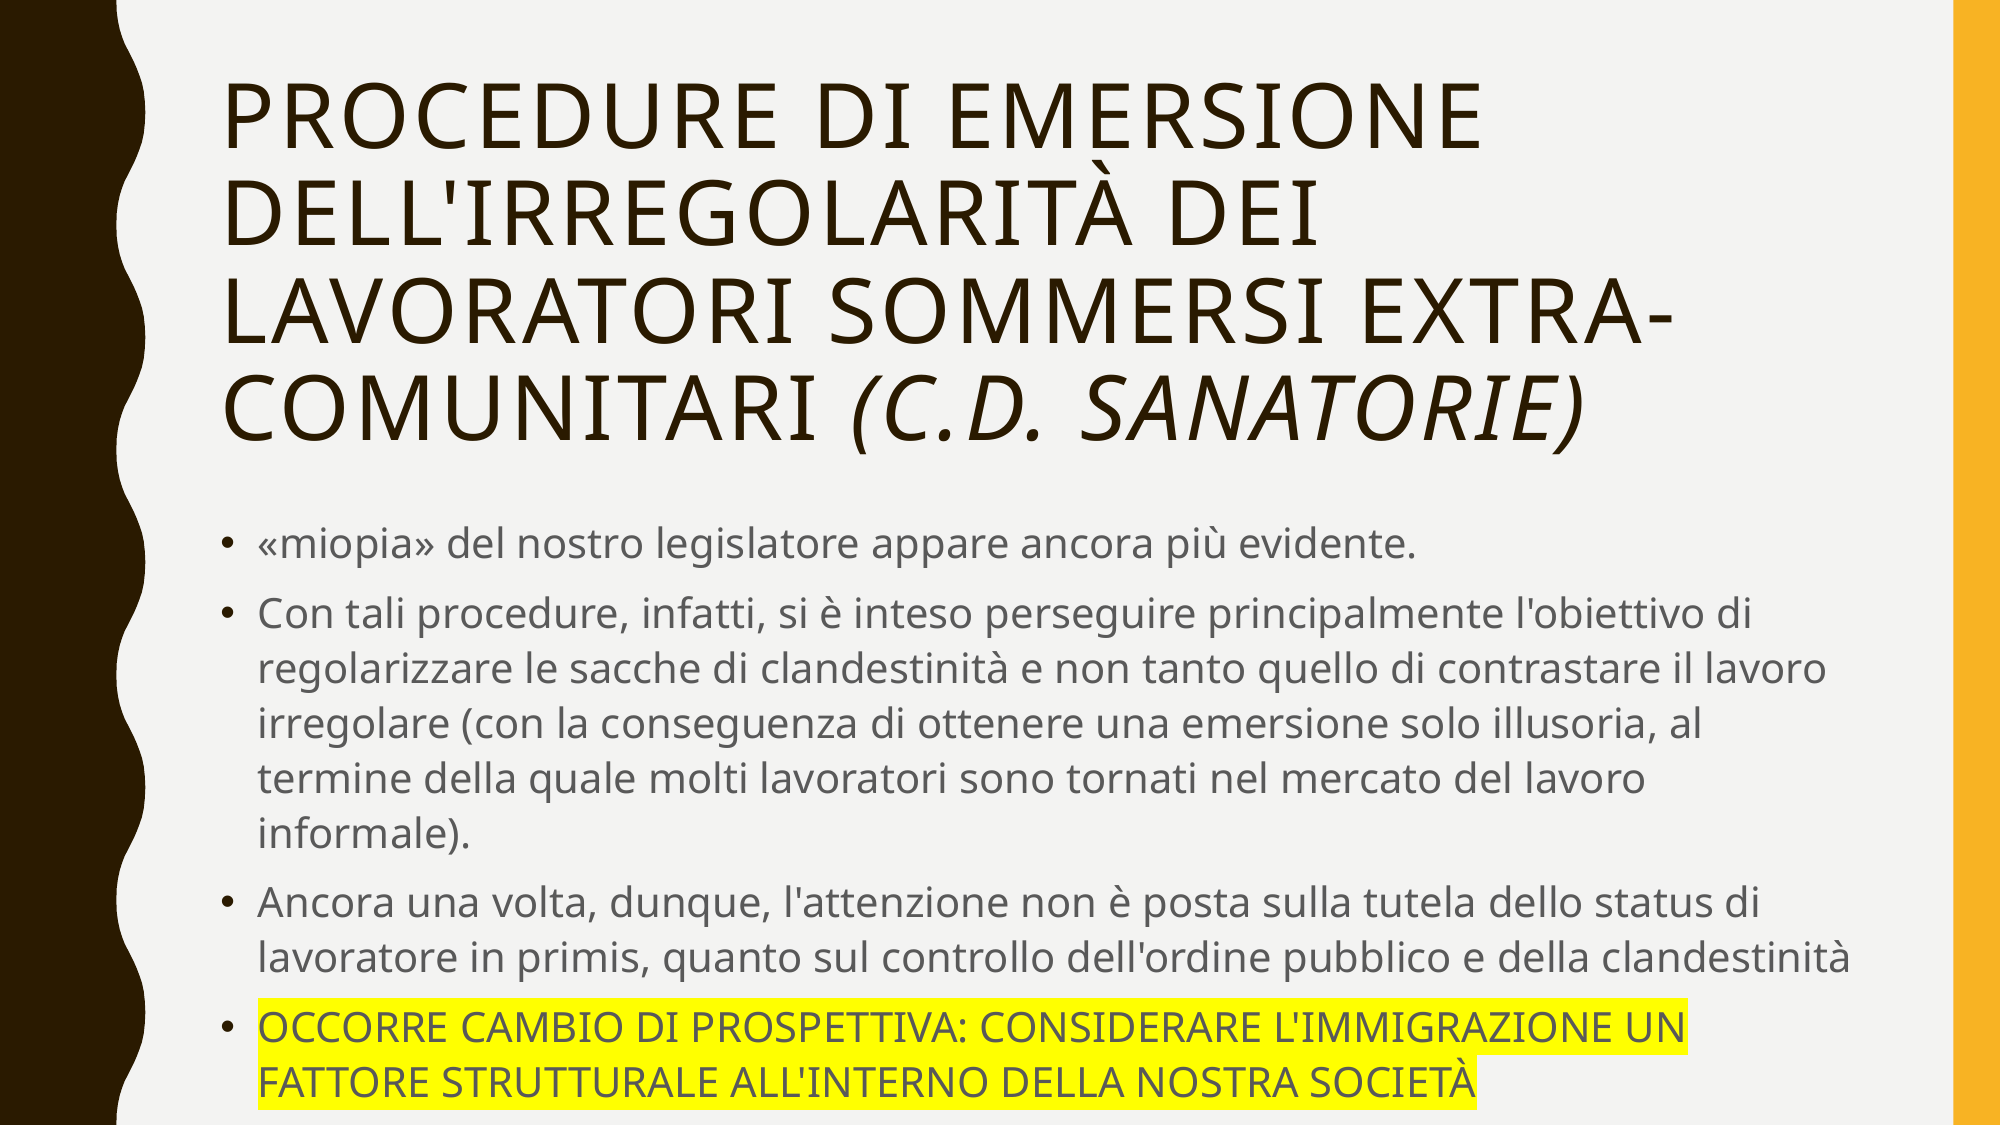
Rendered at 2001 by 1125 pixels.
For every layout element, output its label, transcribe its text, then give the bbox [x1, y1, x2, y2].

title procedure di emersione dell'irregolarità dei lavoratori sommersi extra-comunitari (c.d. sanatorie) [205, 62, 1875, 474]
list «miopia» del nostro legislatore appare ancora più evidente. Con tali procedure, infatti, si è inteso perseguire principalmente l'obiettivo di regolarizzare le sacche di clandestinità e non tanto quello di contrastare il lavoro irregolare (con la conseguenza di ottenere una emersione solo illusoria, al termine della quale molti lavoratori sono tornati nel mercato del lavoro informale). Ancora una volta, dunque, l'attenzione non è posta sulla tutela dello status di lavoratore in primis, quanto sul controllo dell'ordine pubblico e della clandestinità OCCORRE CAMBIO DI PROSPETTIVA: CONSIDERARE L'IMMIGRAZIONE UN FATTORE STRUTTURALE ALL'INTERNO DELLA NOSTRA SOCIETÀ [205, 504, 1875, 1095]
